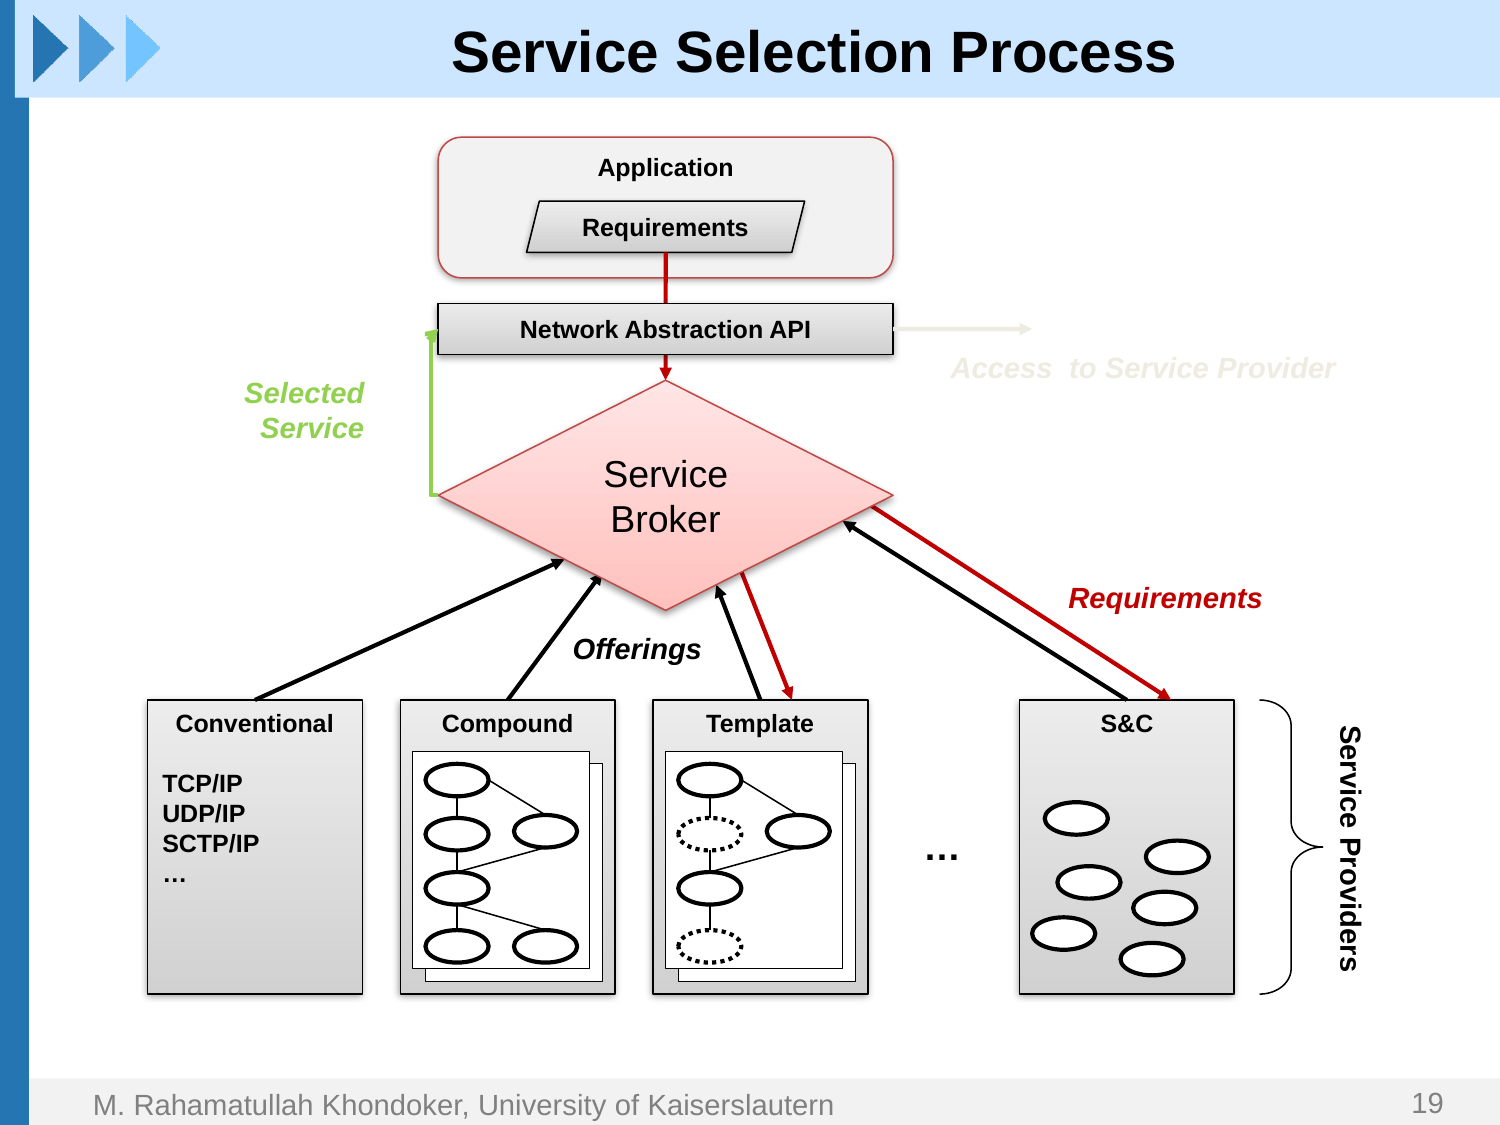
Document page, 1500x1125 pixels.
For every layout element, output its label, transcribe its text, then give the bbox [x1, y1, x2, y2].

title Service Selection Process [170, 0, 1459, 98]
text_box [147, 136, 1378, 1000]
picture [33, 15, 160, 82]
